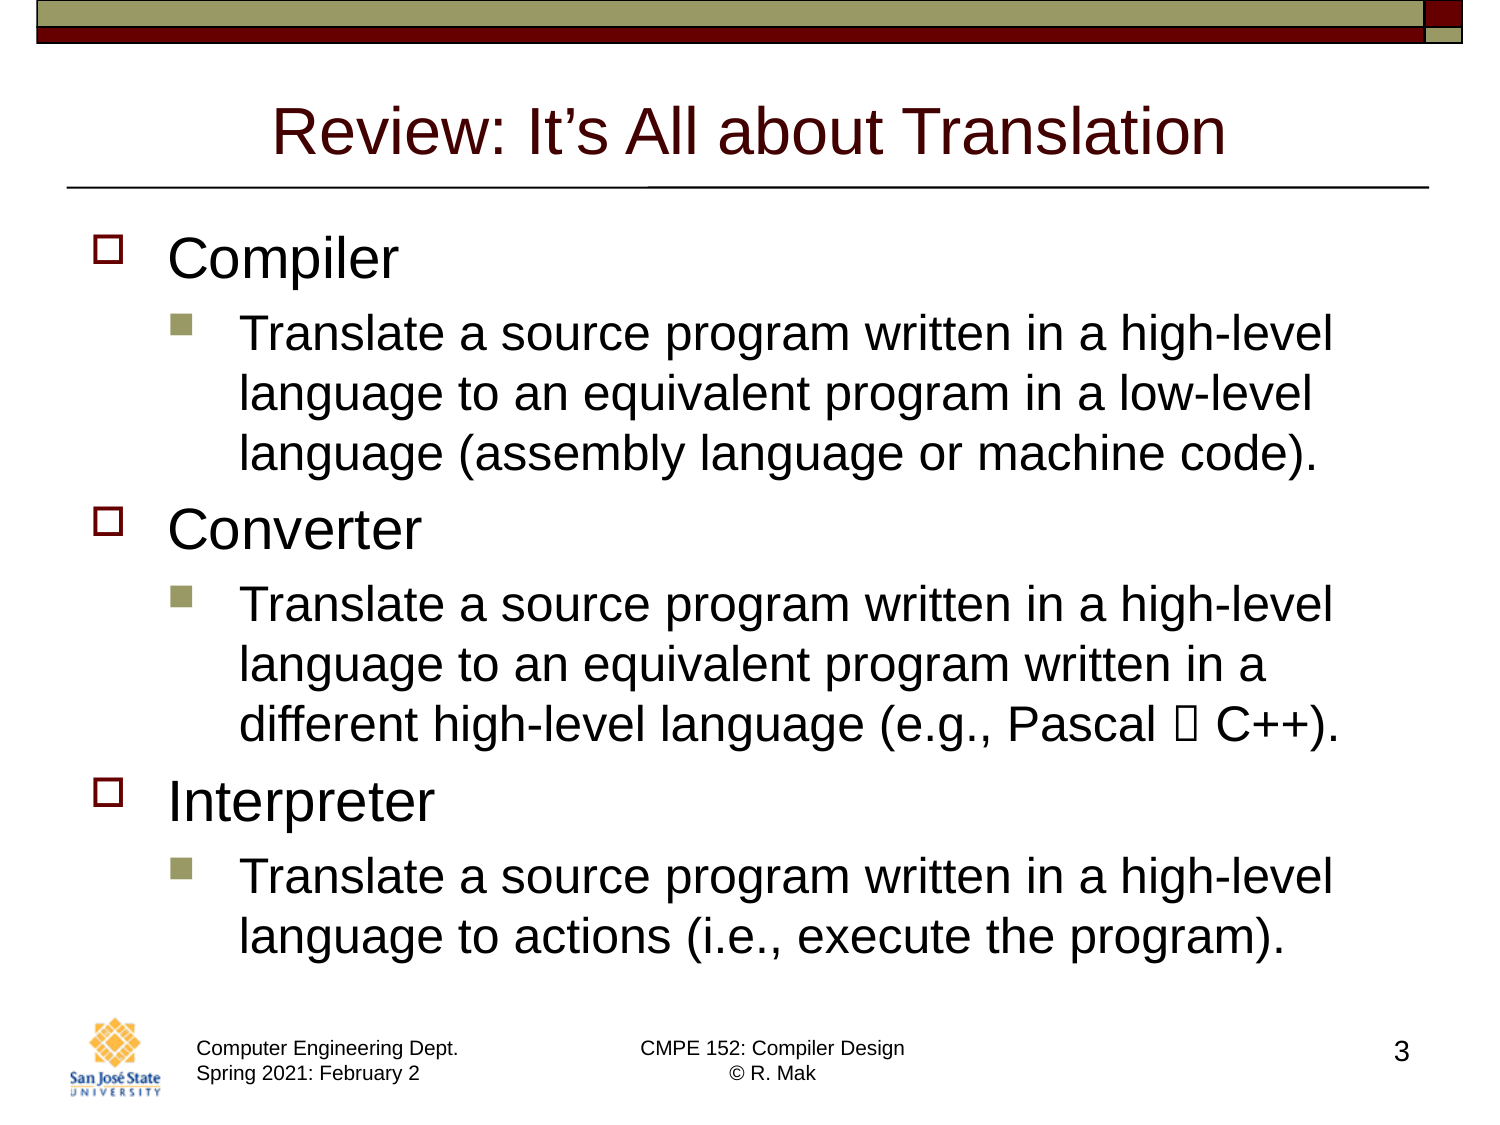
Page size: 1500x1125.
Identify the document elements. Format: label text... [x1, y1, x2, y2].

picture [60, 1012, 166, 1112]
title Review: It’s All about Translation [75, 67, 1425, 175]
slide_number 3 [1320, 1025, 1425, 1100]
list Compiler Translate a source program written in a high-level language to an equivalent program in a low-level language (assembly language or machine code). Converter Translate a source program written in a high-level language to an equivalent program written in a different high-level language (e.g., Pascal  C++). Interpreter Translate a source program written in a high-level language to actions (i.e., execute the program). [75, 212, 1425, 1006]
